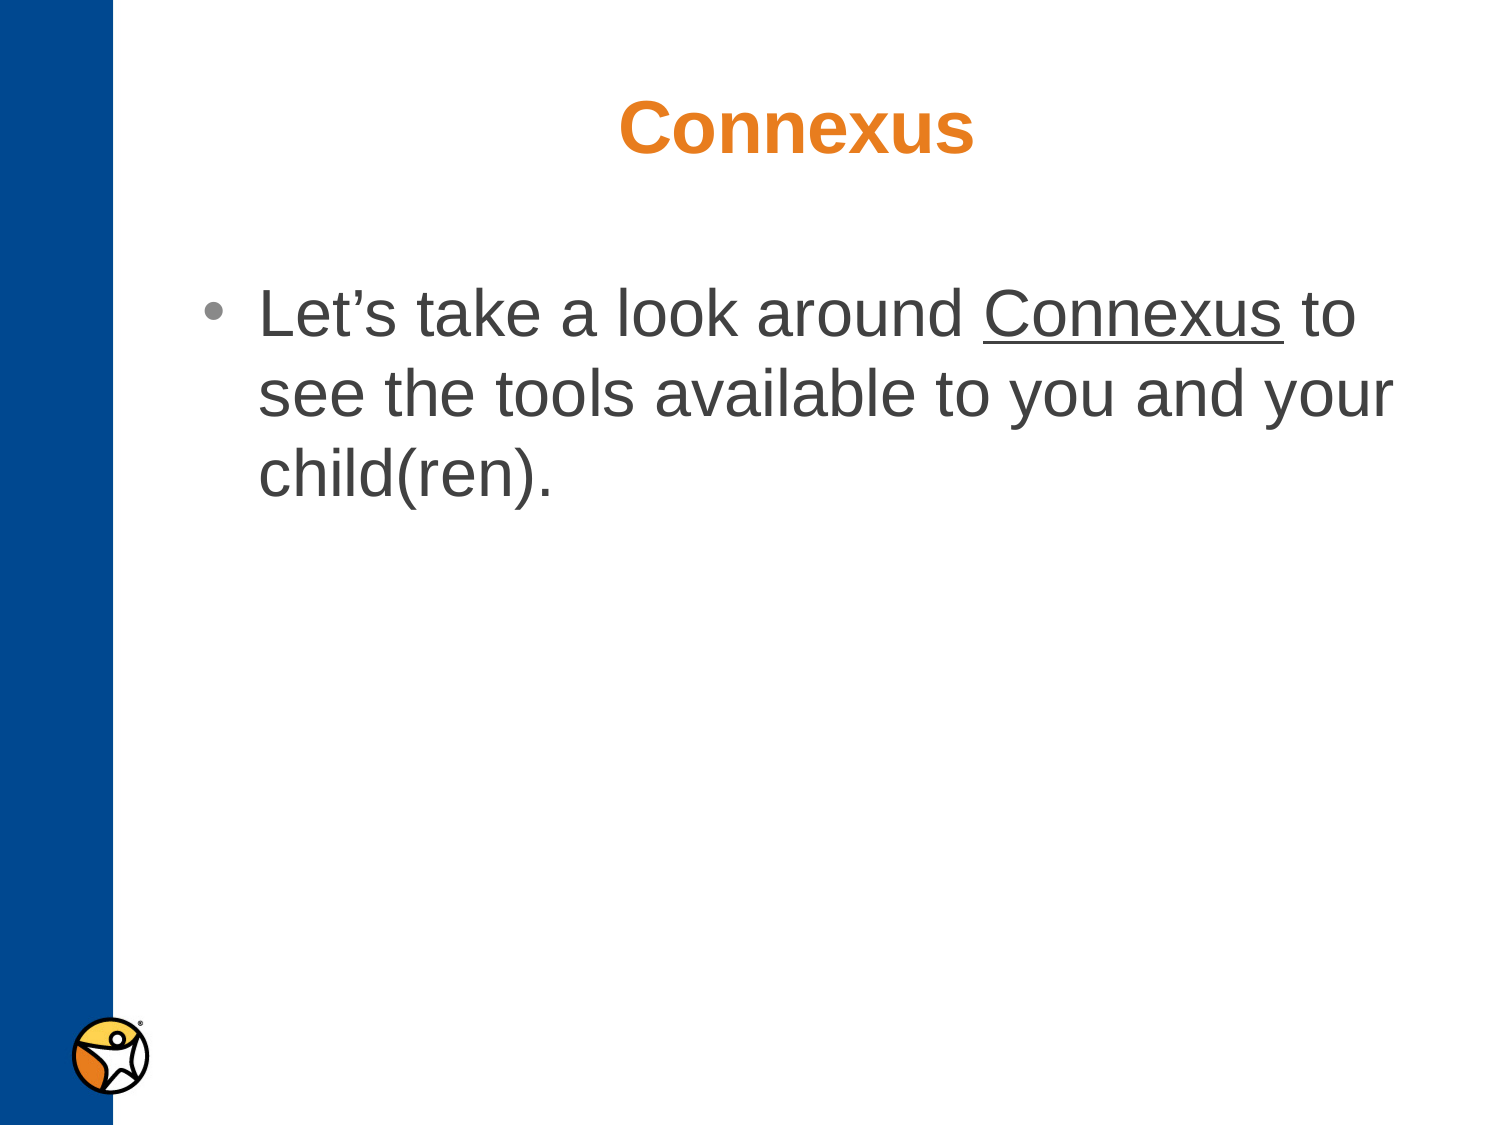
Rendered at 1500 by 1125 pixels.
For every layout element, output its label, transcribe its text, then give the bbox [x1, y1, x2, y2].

list Let’s take a look around Connexus to see the tools available to you and your child(ren). [187, 262, 1425, 1013]
title Connexus [150, 29, 1445, 218]
picture [0, 0, 1500, 1125]
